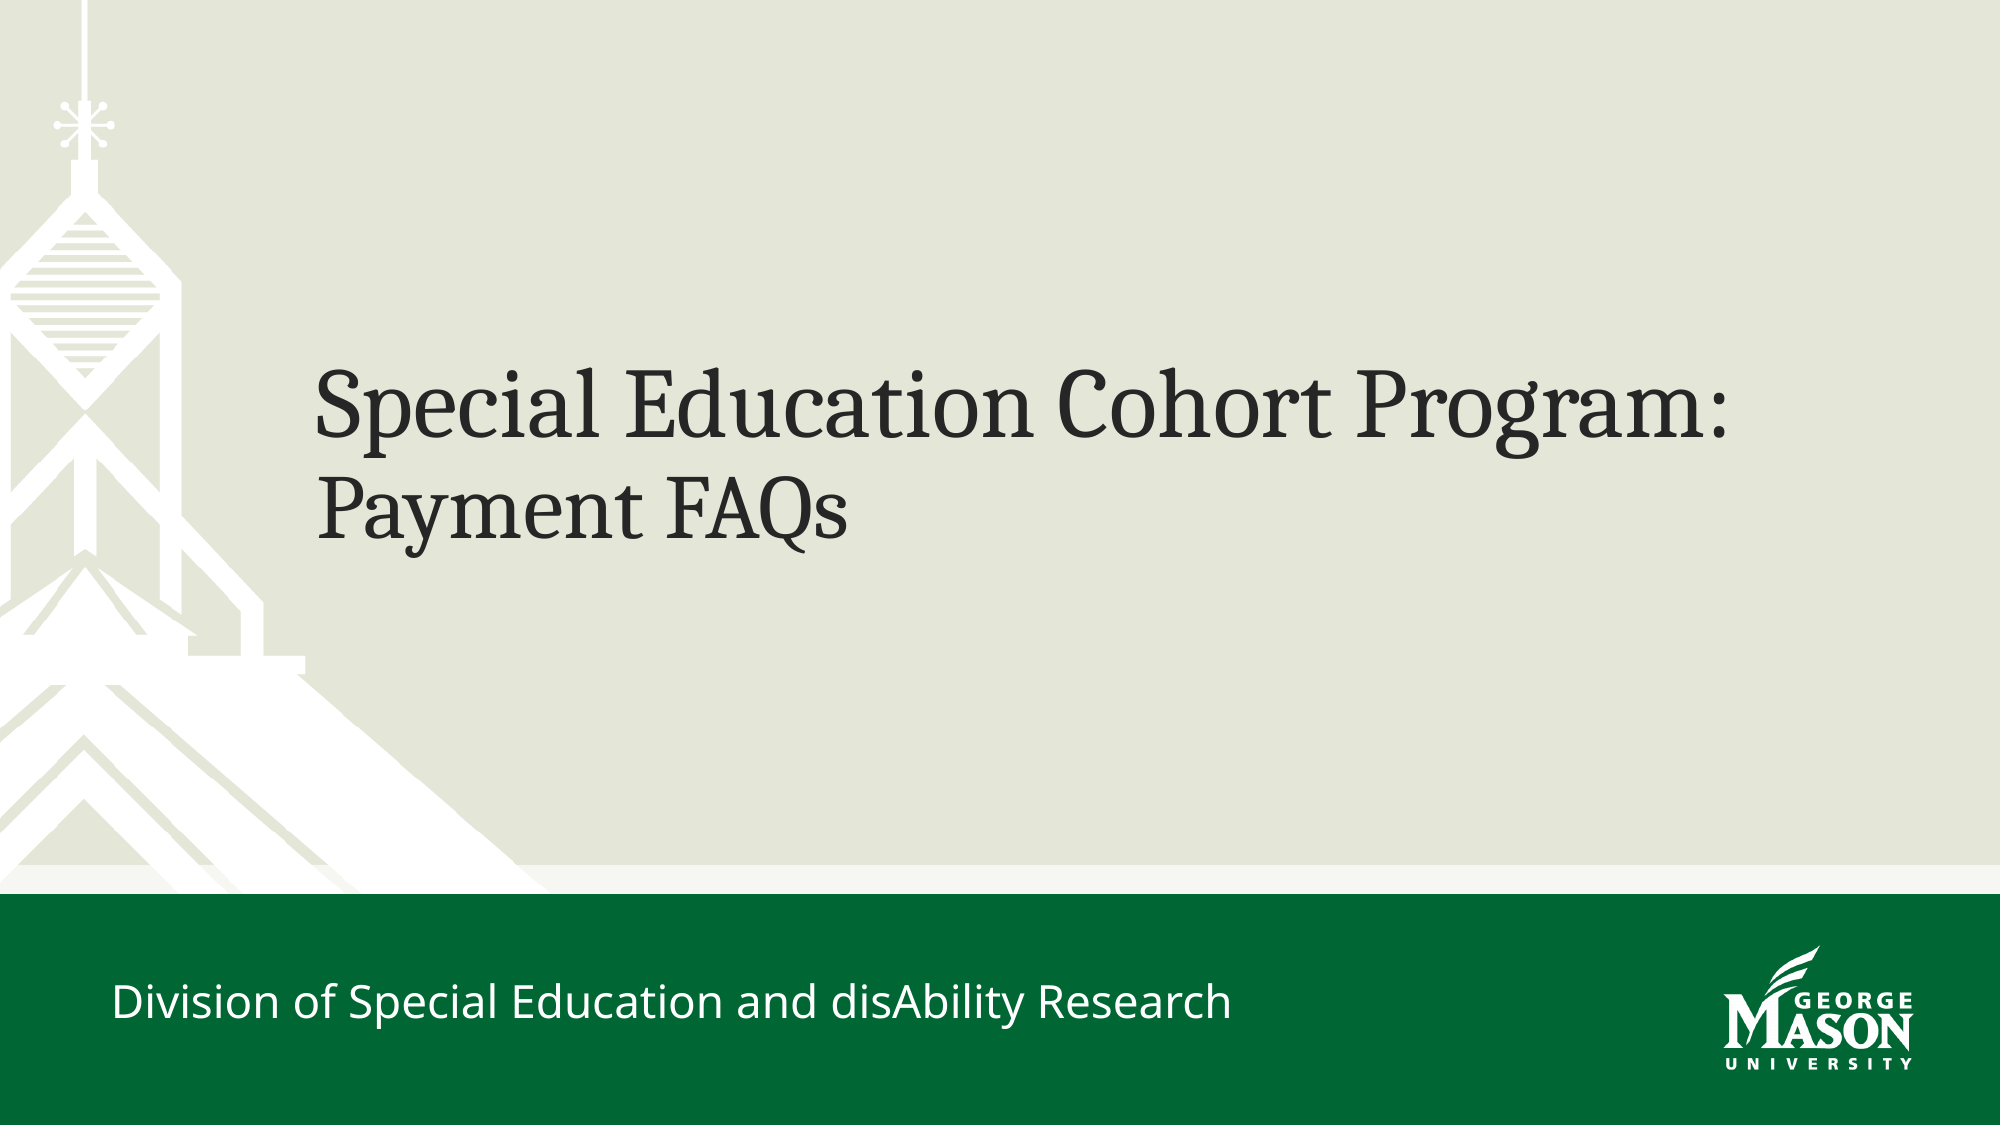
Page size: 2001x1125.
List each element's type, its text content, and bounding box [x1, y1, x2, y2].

list Division of Special Education and disAbility Research [95, 971, 1309, 1045]
picture [1720, 936, 1923, 1073]
picture [0, 0, 627, 864]
title Special Education Cohort Program: Payment FAQs [301, 300, 2000, 566]
